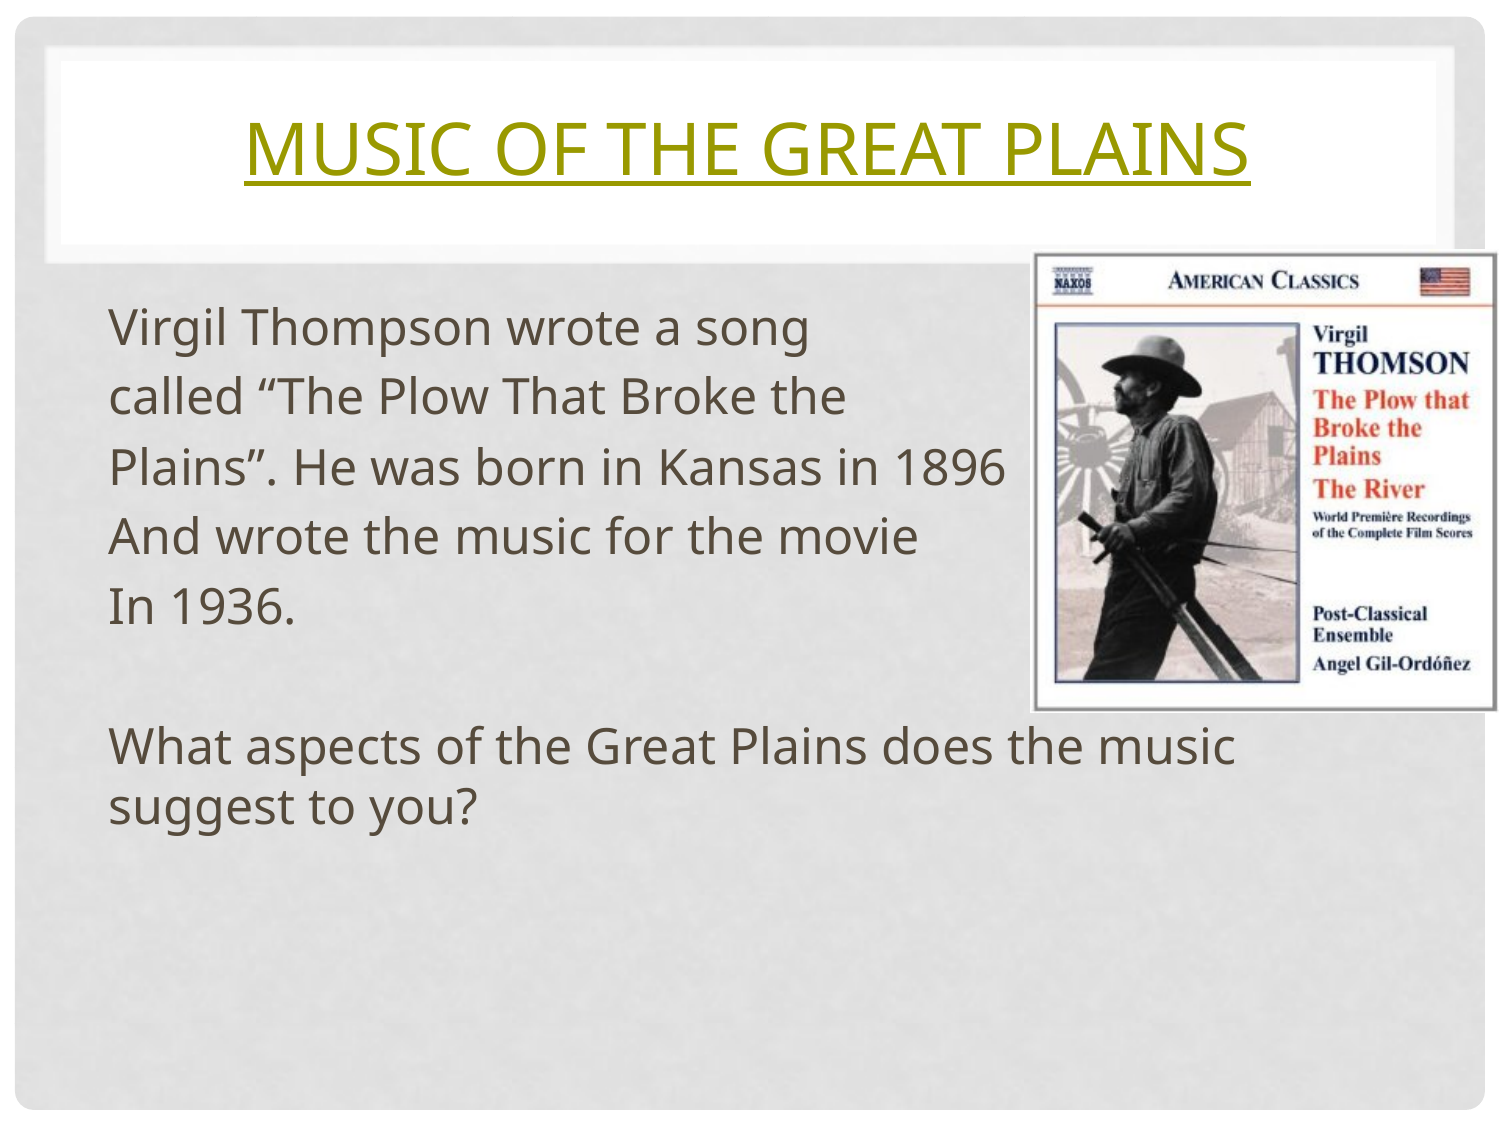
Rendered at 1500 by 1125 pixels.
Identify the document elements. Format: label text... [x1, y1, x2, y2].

title Music of the Great Plains [69, 66, 1425, 238]
picture [1029, 249, 1500, 713]
list Virgil Thompson wrote a song called “The Plow That Broke the Plains”. He was born in Kansas in 1896 And wrote the music for the movie In 1936. What aspects of the Great Plains does the music suggest to you? [75, 287, 1425, 1005]
